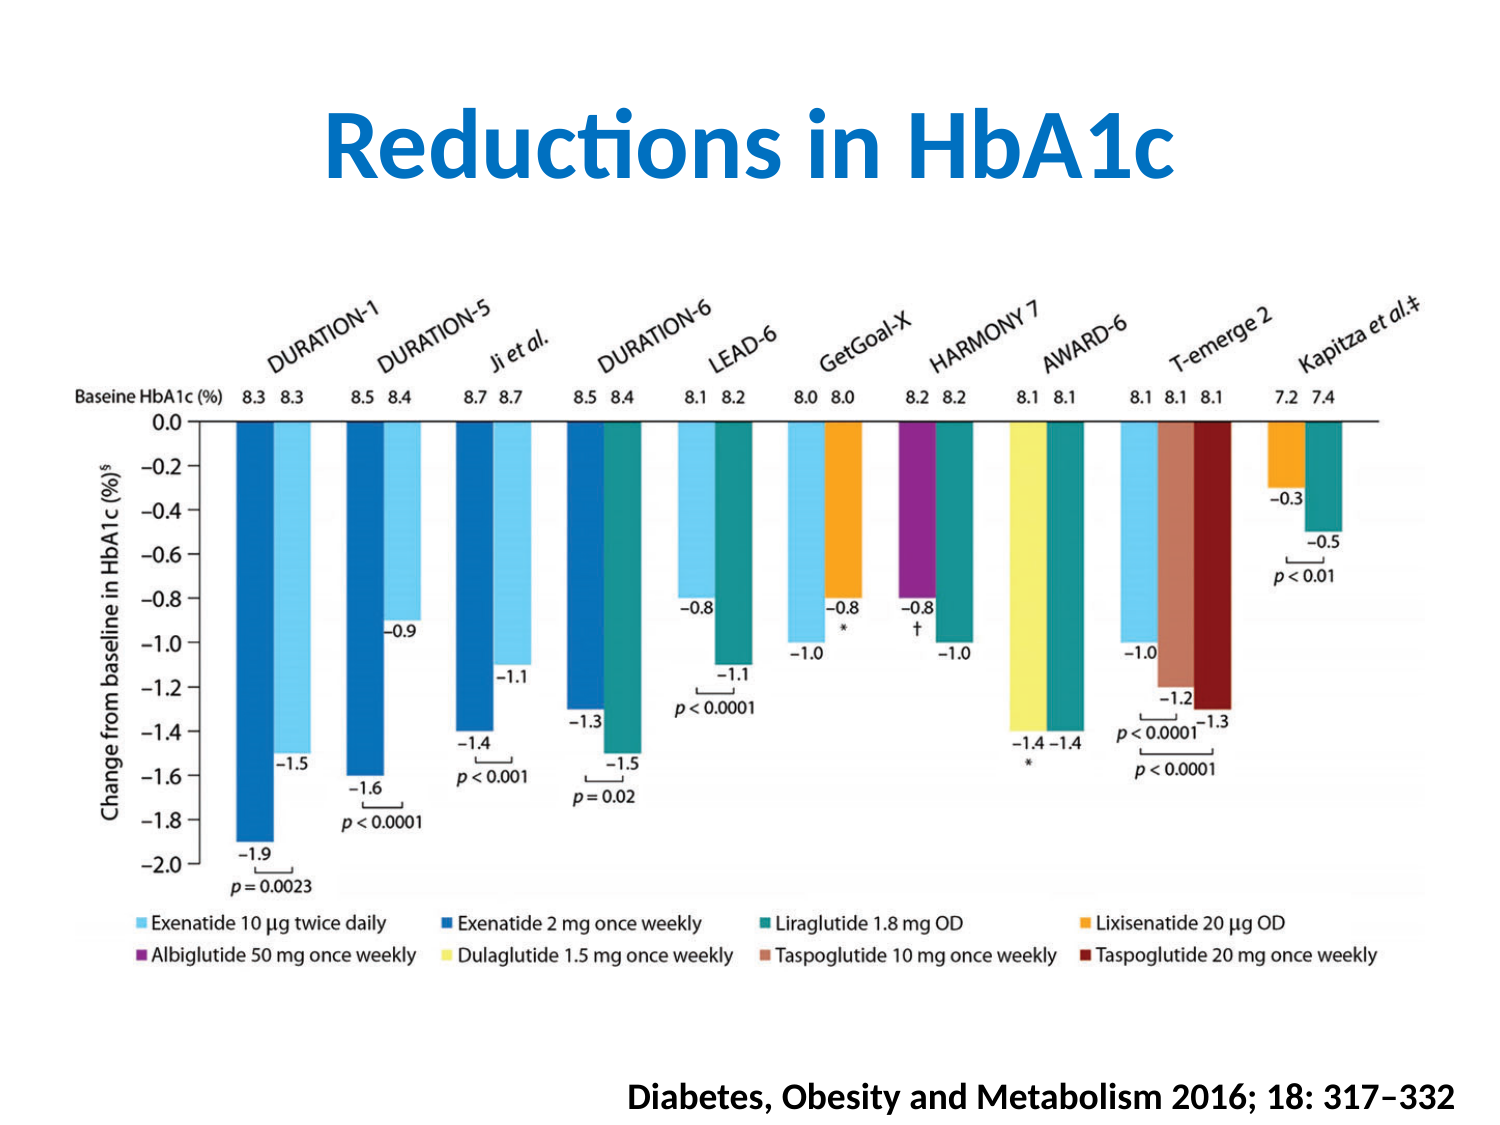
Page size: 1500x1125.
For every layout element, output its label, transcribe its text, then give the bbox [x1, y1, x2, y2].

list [74, 295, 1426, 973]
title Reductions in HbA1c [74, 44, 1426, 233]
text_box Diabetes, Obesity and Metabolism 2016; 18: 317–332 [612, 1064, 1500, 1125]
